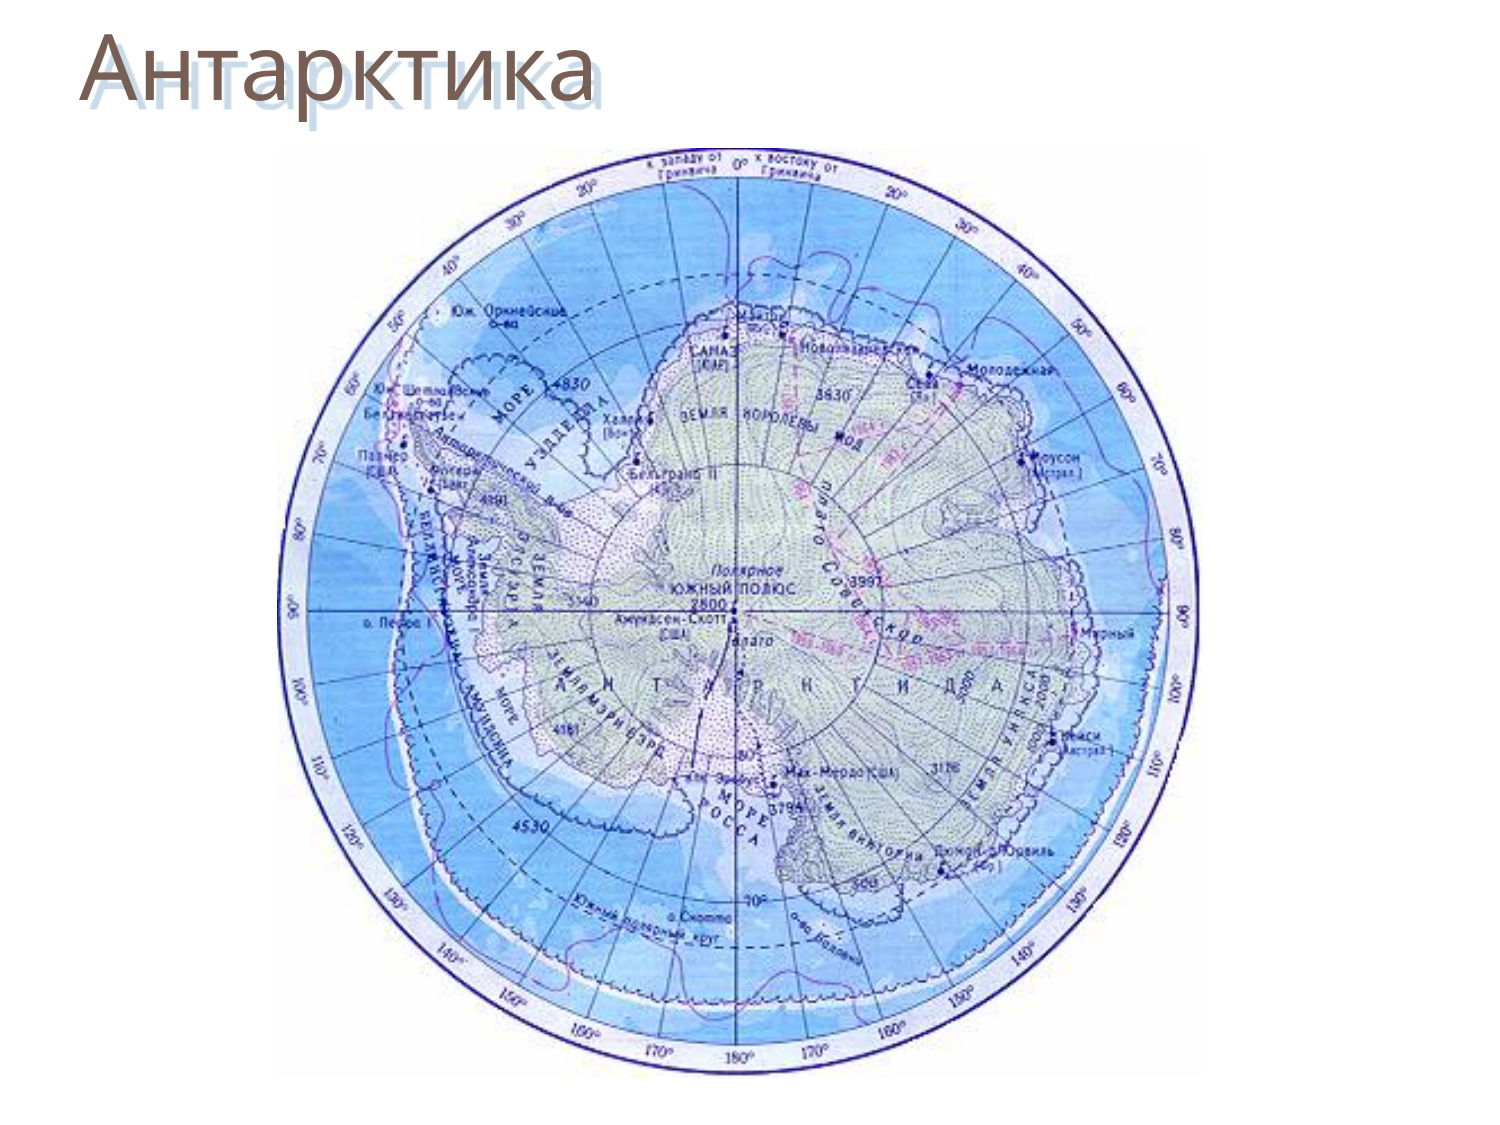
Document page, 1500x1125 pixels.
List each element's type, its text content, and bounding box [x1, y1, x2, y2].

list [277, 148, 1202, 1078]
title Антарктика [64, 0, 1415, 128]
